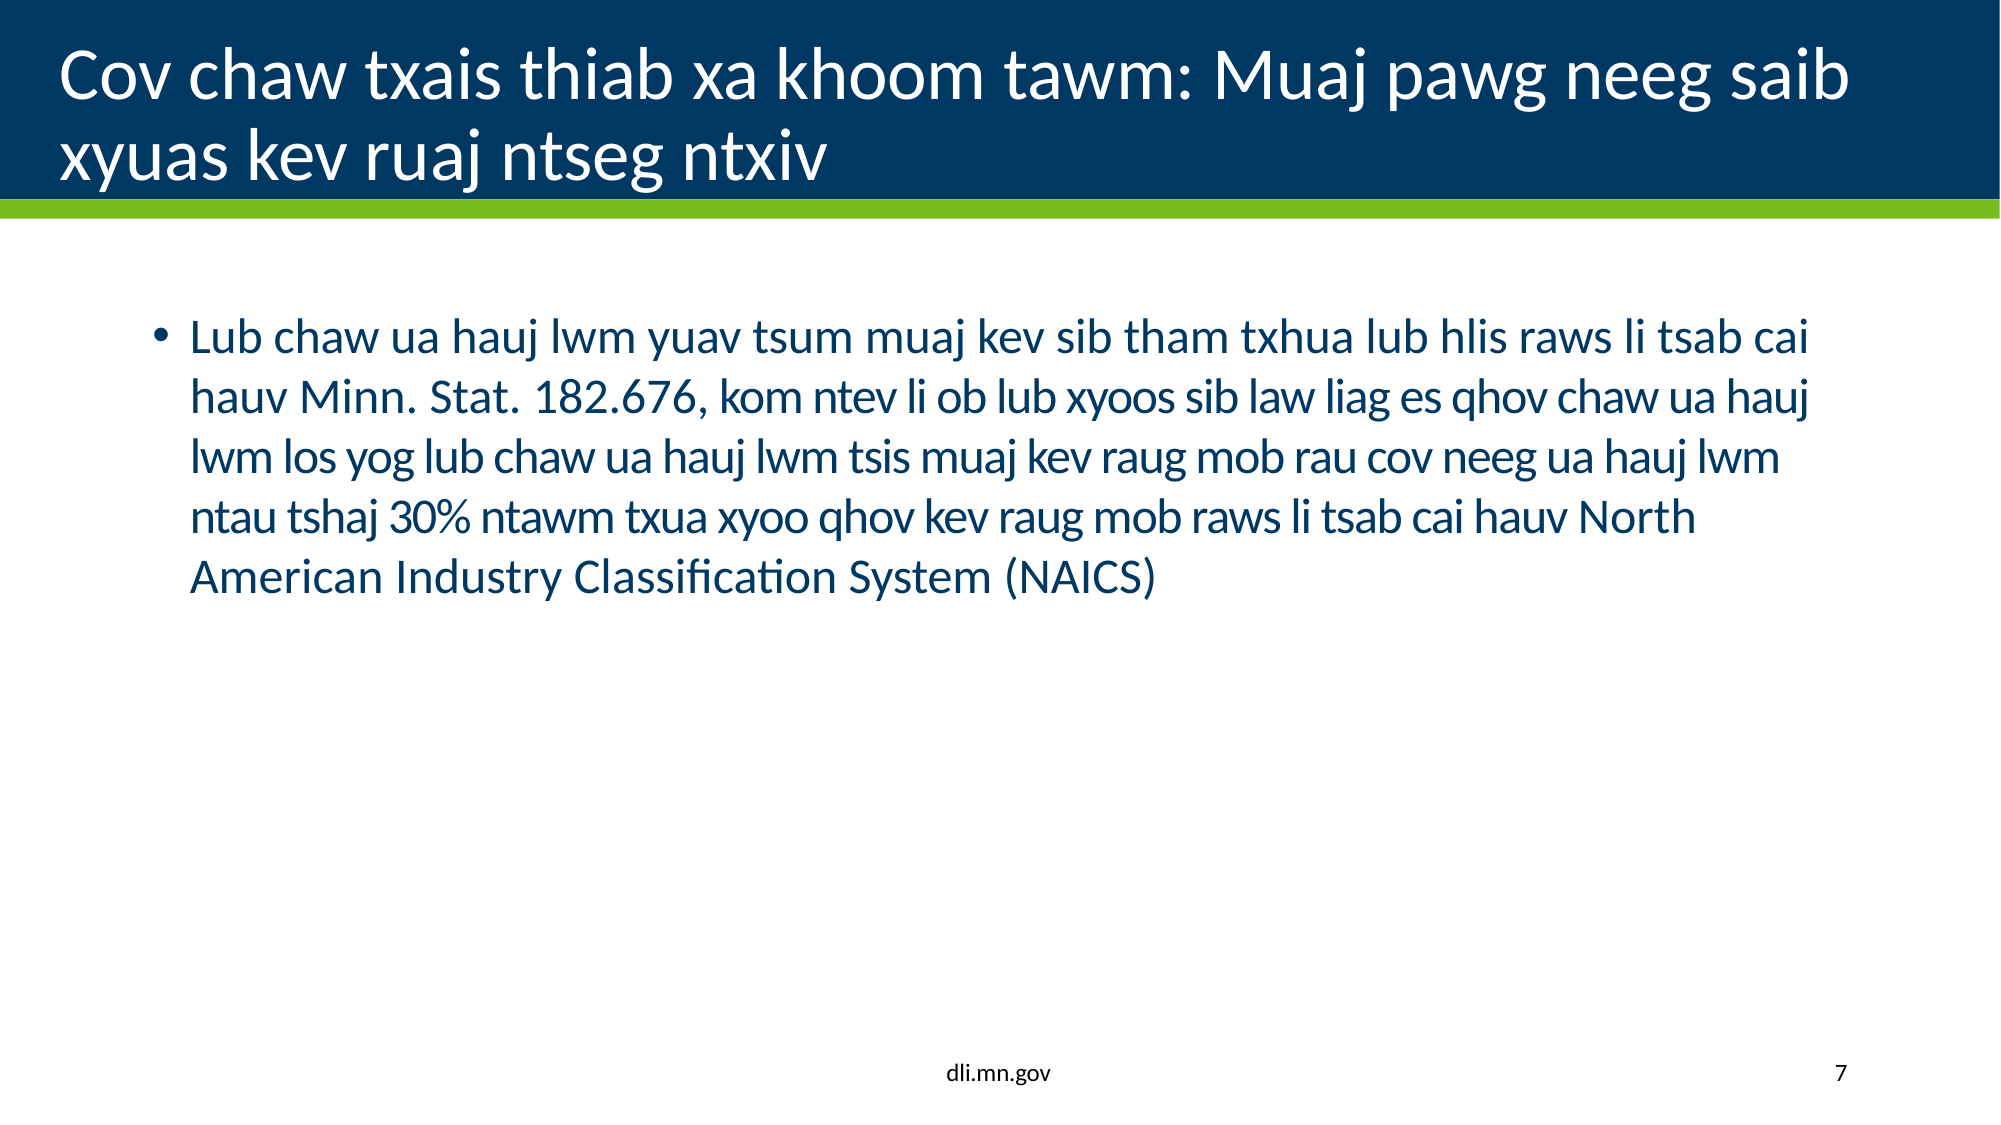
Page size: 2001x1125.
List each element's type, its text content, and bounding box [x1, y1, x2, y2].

text_box Lub chaw ua hauj lwm yuav tsum muaj kev sib tham txhua lub hlis raws li tsab cai hauv Minn. Stat. 182.676, kom ntev li ob lub xyoos sib law liag es qhov chaw ua hauj lwm los yog lub chaw ua hauj lwm tsis muaj kev raug mob rau cov neeg ua hauj lwm ntau tshaj 30% ntawm txua xyoo qhov kev raug mob raws li tsab cai hauv North American Industry Classification System (NAICS) [150, 301, 1840, 604]
title Cov chaw txais thiab xa khoom tawm: Muaj pawg neeg saib xyuas kev ruaj ntseg ntxiv [57, 21, 2000, 222]
slide_number 7 [1815, 1060, 1856, 1125]
text_box dli.mn.gov [944, 1060, 1056, 1087]
